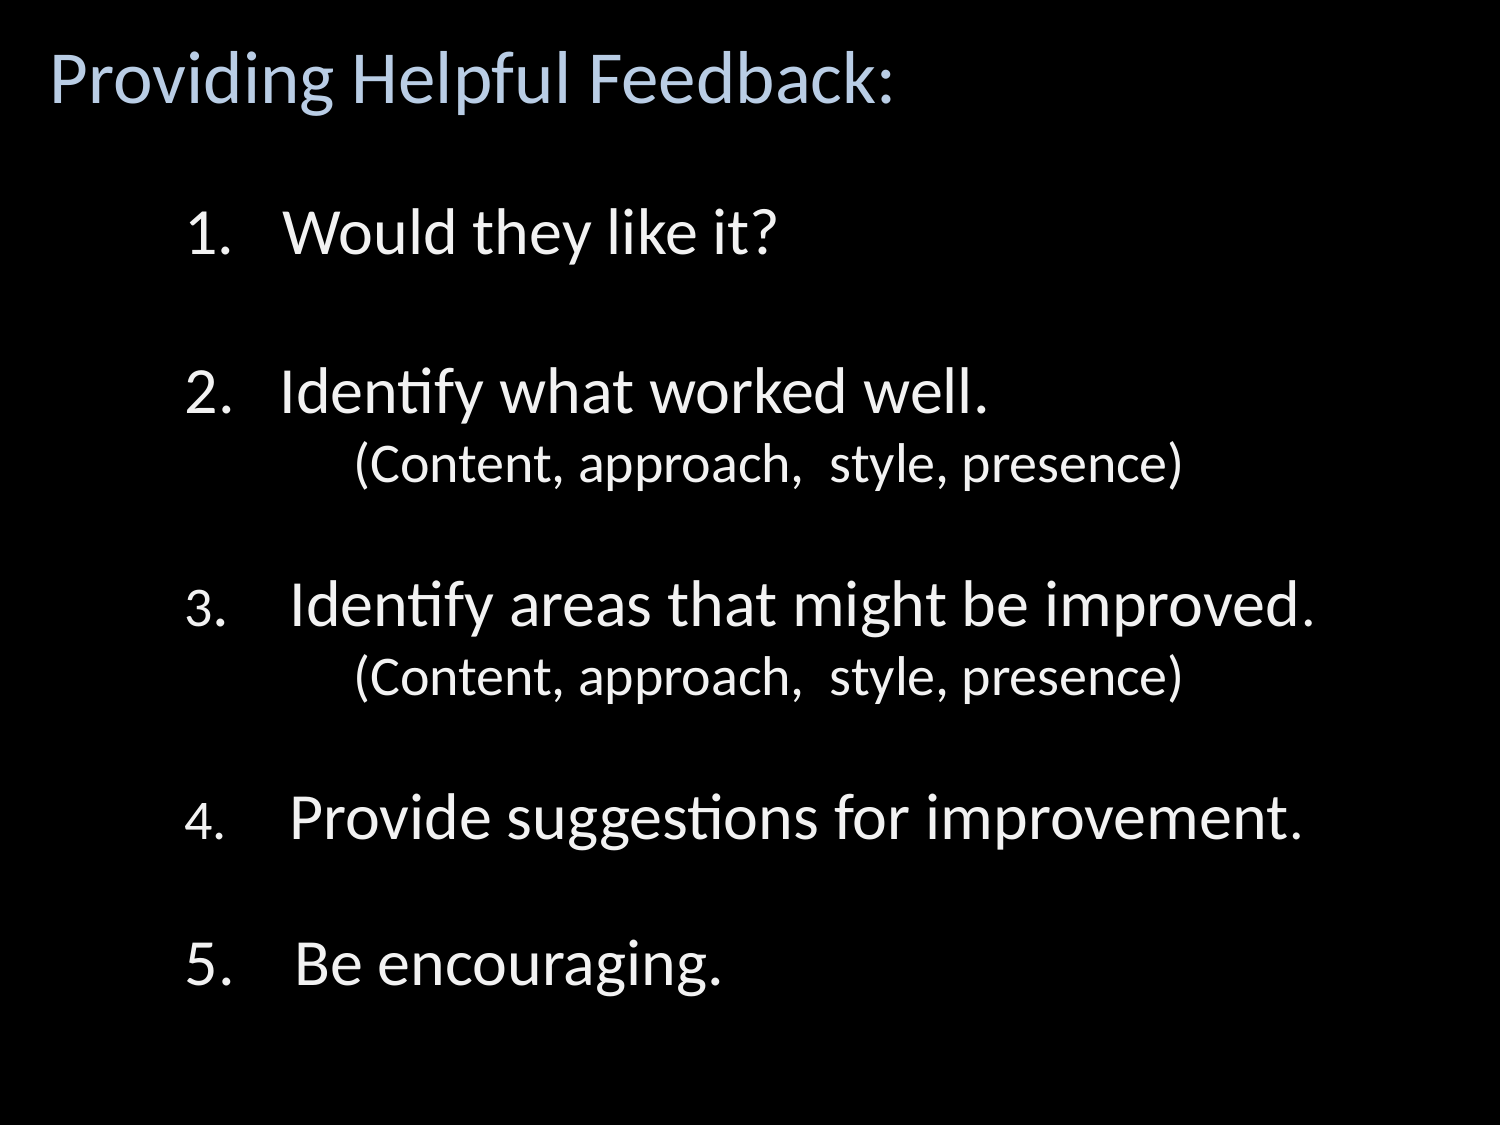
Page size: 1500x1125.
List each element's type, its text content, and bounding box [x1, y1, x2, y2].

title Providing Helpful Feedback: [34, 27, 1310, 120]
text_box Would they like it? 2. Identify what worked well. (Content, approach, style, presence) 3. Identify areas that might be improved. (Content, approach, style, presence) 4. Provide suggestions for improvement. 5. Be encouraging. [169, 176, 1368, 1011]
